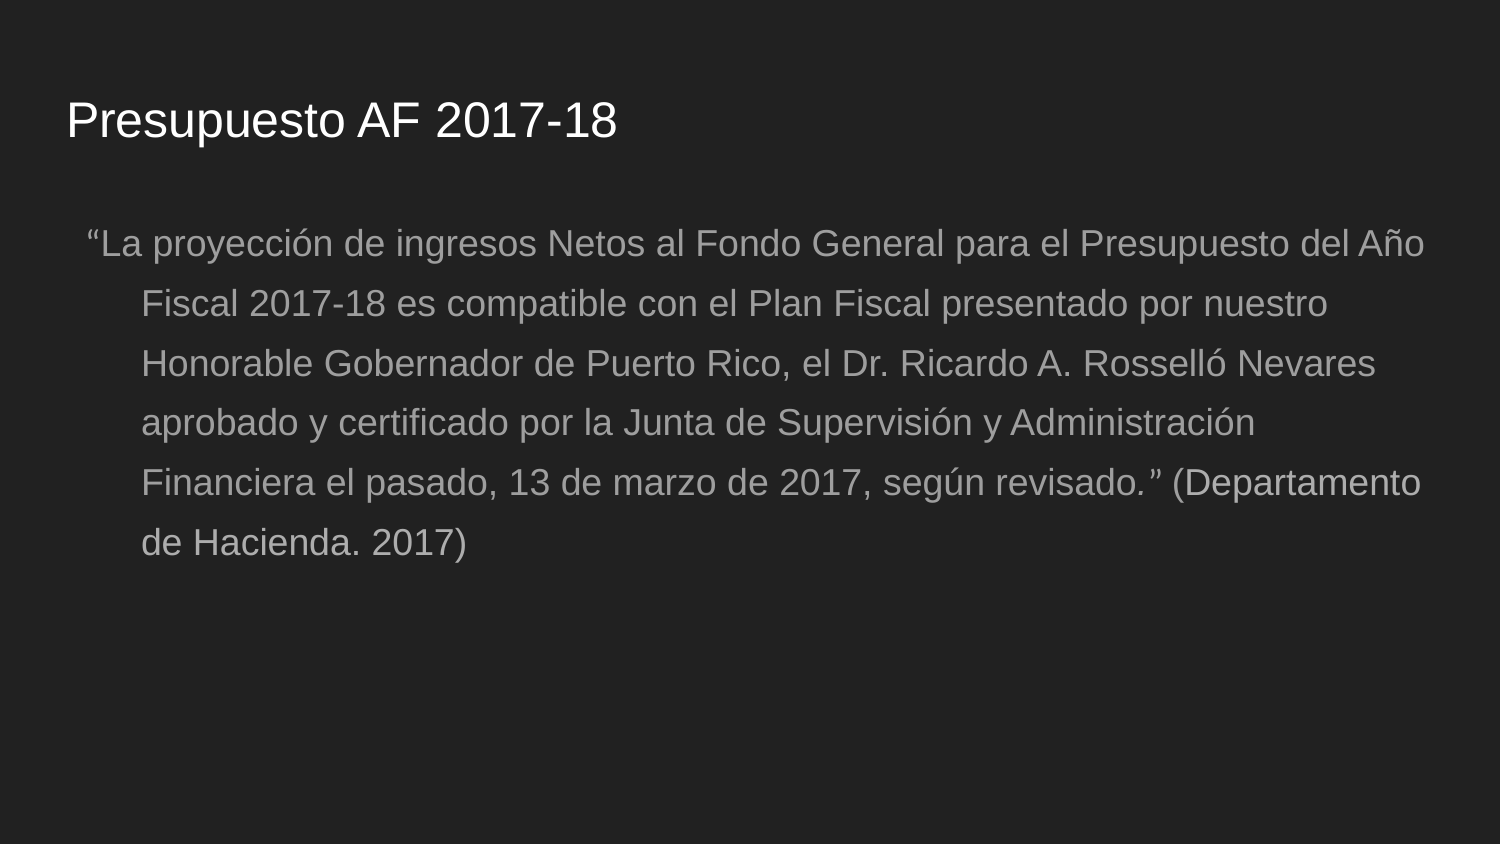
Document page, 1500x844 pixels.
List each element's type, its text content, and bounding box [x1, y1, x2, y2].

list “La proyección de ingresos Netos al Fondo General para el Presupuesto del Año Fiscal 2017-18 es compatible con el Plan Fiscal presentado por nuestro Honorable Gobernador de Puerto Rico, el Dr. Ricardo A. Rosselló Nevares aprobado y certificado por la Junta de Supervisión y Administración Financiera el pasado, 13 de marzo de 2017, según revisado.” (Departamento de Hacienda. 2017) [51, 189, 1449, 750]
title Presupuesto AF 2017-18 [51, 72, 1449, 167]
